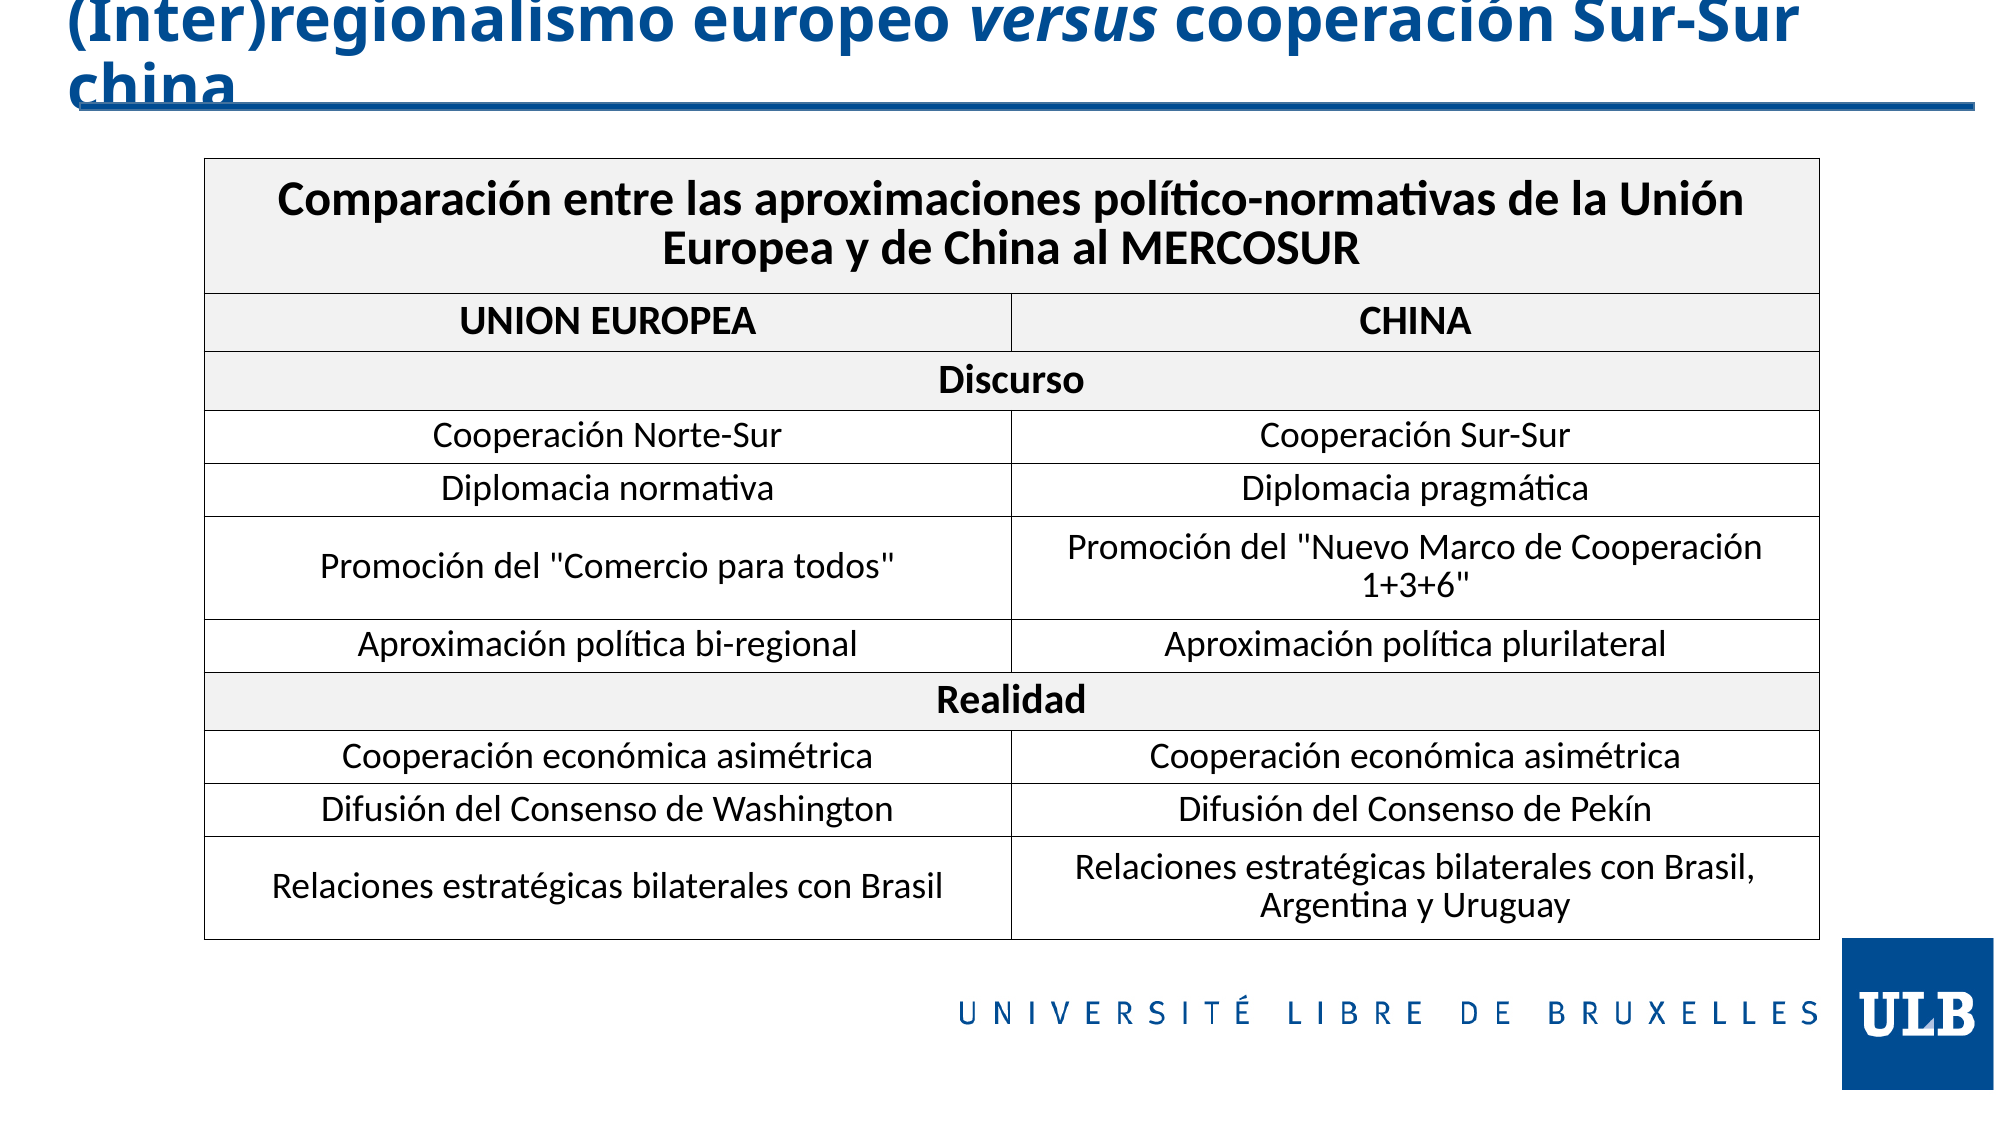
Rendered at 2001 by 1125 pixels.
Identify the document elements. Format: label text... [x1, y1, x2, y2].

table_cell Cooperación Sur-Sur [1012, 411, 1819, 463]
table_cell Promoción del "Comercio para todos" [205, 517, 1011, 619]
table_cell Aproximación política plurilateral [1012, 620, 1819, 672]
table_cell Cooperación Norte-Sur [205, 411, 1011, 463]
table_cell Diplomacia normativa [205, 464, 1011, 516]
table_cell Difusión del Consenso de Pekín [1012, 784, 1819, 836]
table_cell CHINA [1012, 294, 1819, 351]
text_box [79, 102, 1975, 111]
title (Inter)regionalismo europeo versus cooperación Sur-Sur china [52, 0, 2000, 111]
table_cell Realidad [205, 673, 1819, 730]
picture [952, 932, 2000, 1095]
table_cell Cooperación económica asimétrica [1012, 731, 1819, 783]
table_cell Aproximación política bi-regional [205, 620, 1011, 672]
table_cell Promoción del "Nuevo Marco de Cooperación 1+3+6" [1012, 517, 1819, 619]
table_header Comparación entre las aproximaciones político-normativas de la Unión Europea y de China al MERCOSUR [205, 159, 1819, 293]
table_cell UNION EUROPEA [205, 294, 1011, 351]
table_cell Discurso [205, 352, 1819, 410]
table_cell Cooperación económica asimétrica [205, 731, 1011, 783]
table_cell Relaciones estratégicas bilaterales con Brasil [205, 837, 1011, 939]
table_cell Diplomacia pragmática [1012, 464, 1819, 516]
table_cell Relaciones estratégicas bilaterales con Brasil, Argentina y Uruguay [1012, 837, 1819, 932]
table_cell Difusión del Consenso de Washington [205, 784, 1011, 836]
